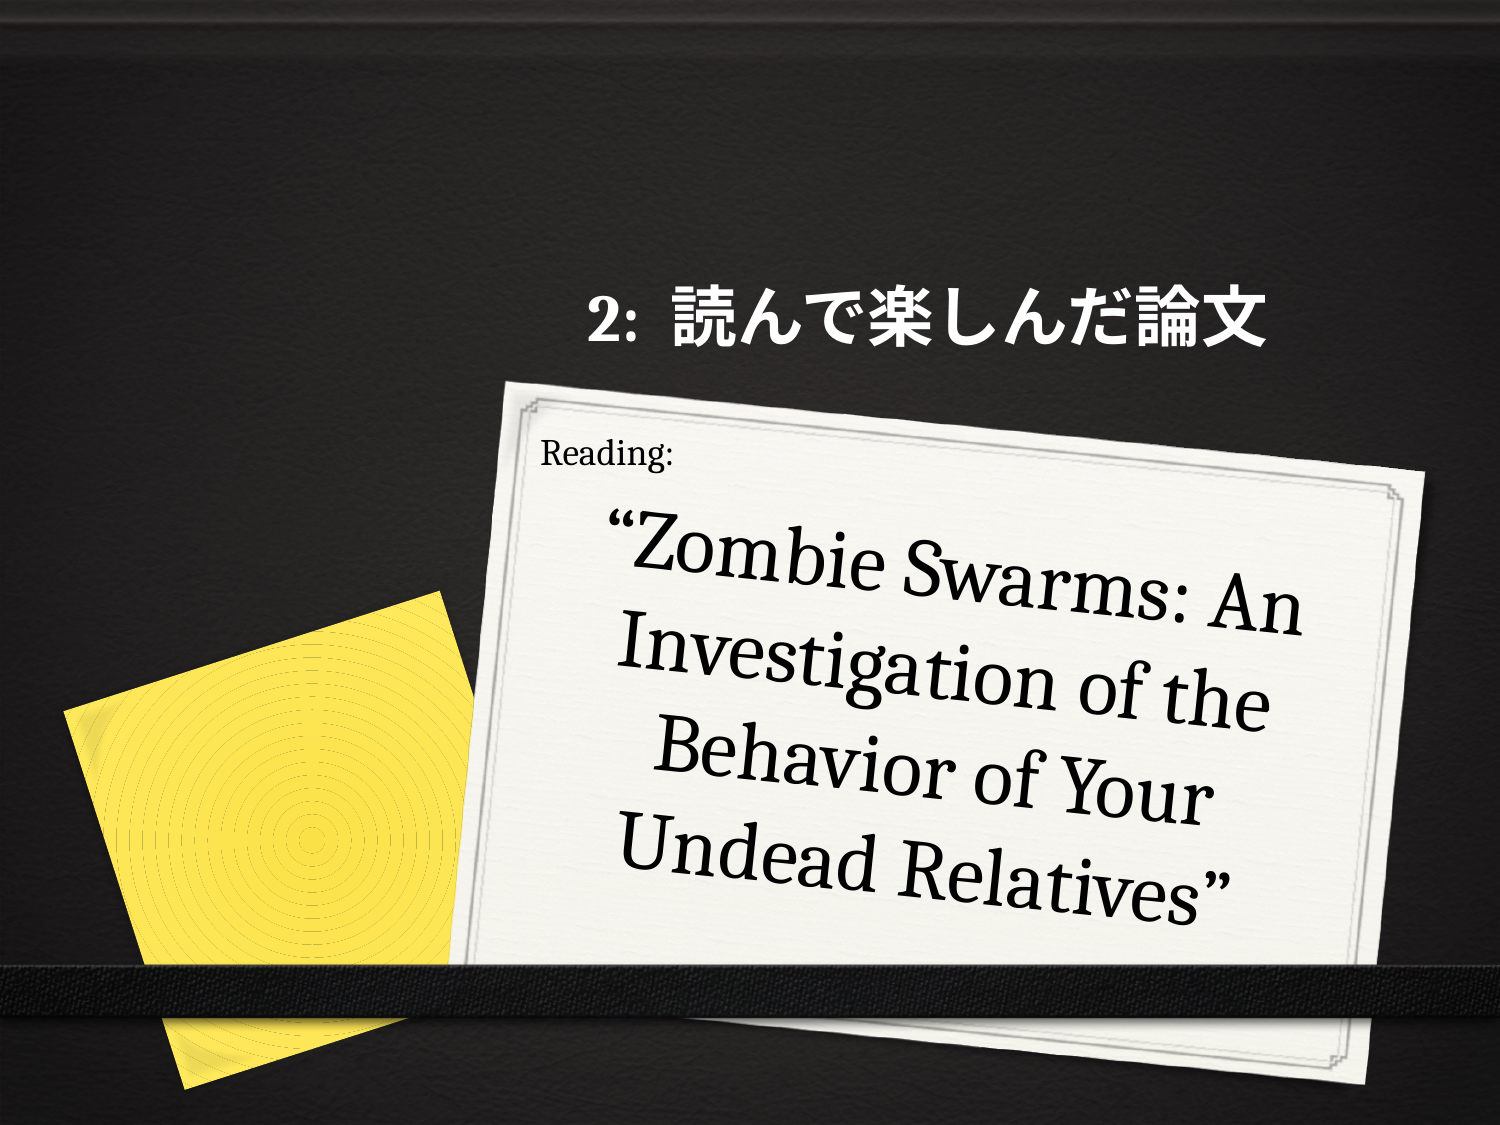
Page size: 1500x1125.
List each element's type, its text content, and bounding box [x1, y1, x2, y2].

picture [69, 693, 157, 788]
title “Zombie Swarms: An Investigation of the Behavior of Your Undead Relatives” [523, 494, 1355, 965]
text_box Reading: [525, 420, 715, 481]
picture [0, 379, 1500, 1102]
text_box 2: 読んで楽しんだ論文 [572, 267, 1465, 362]
